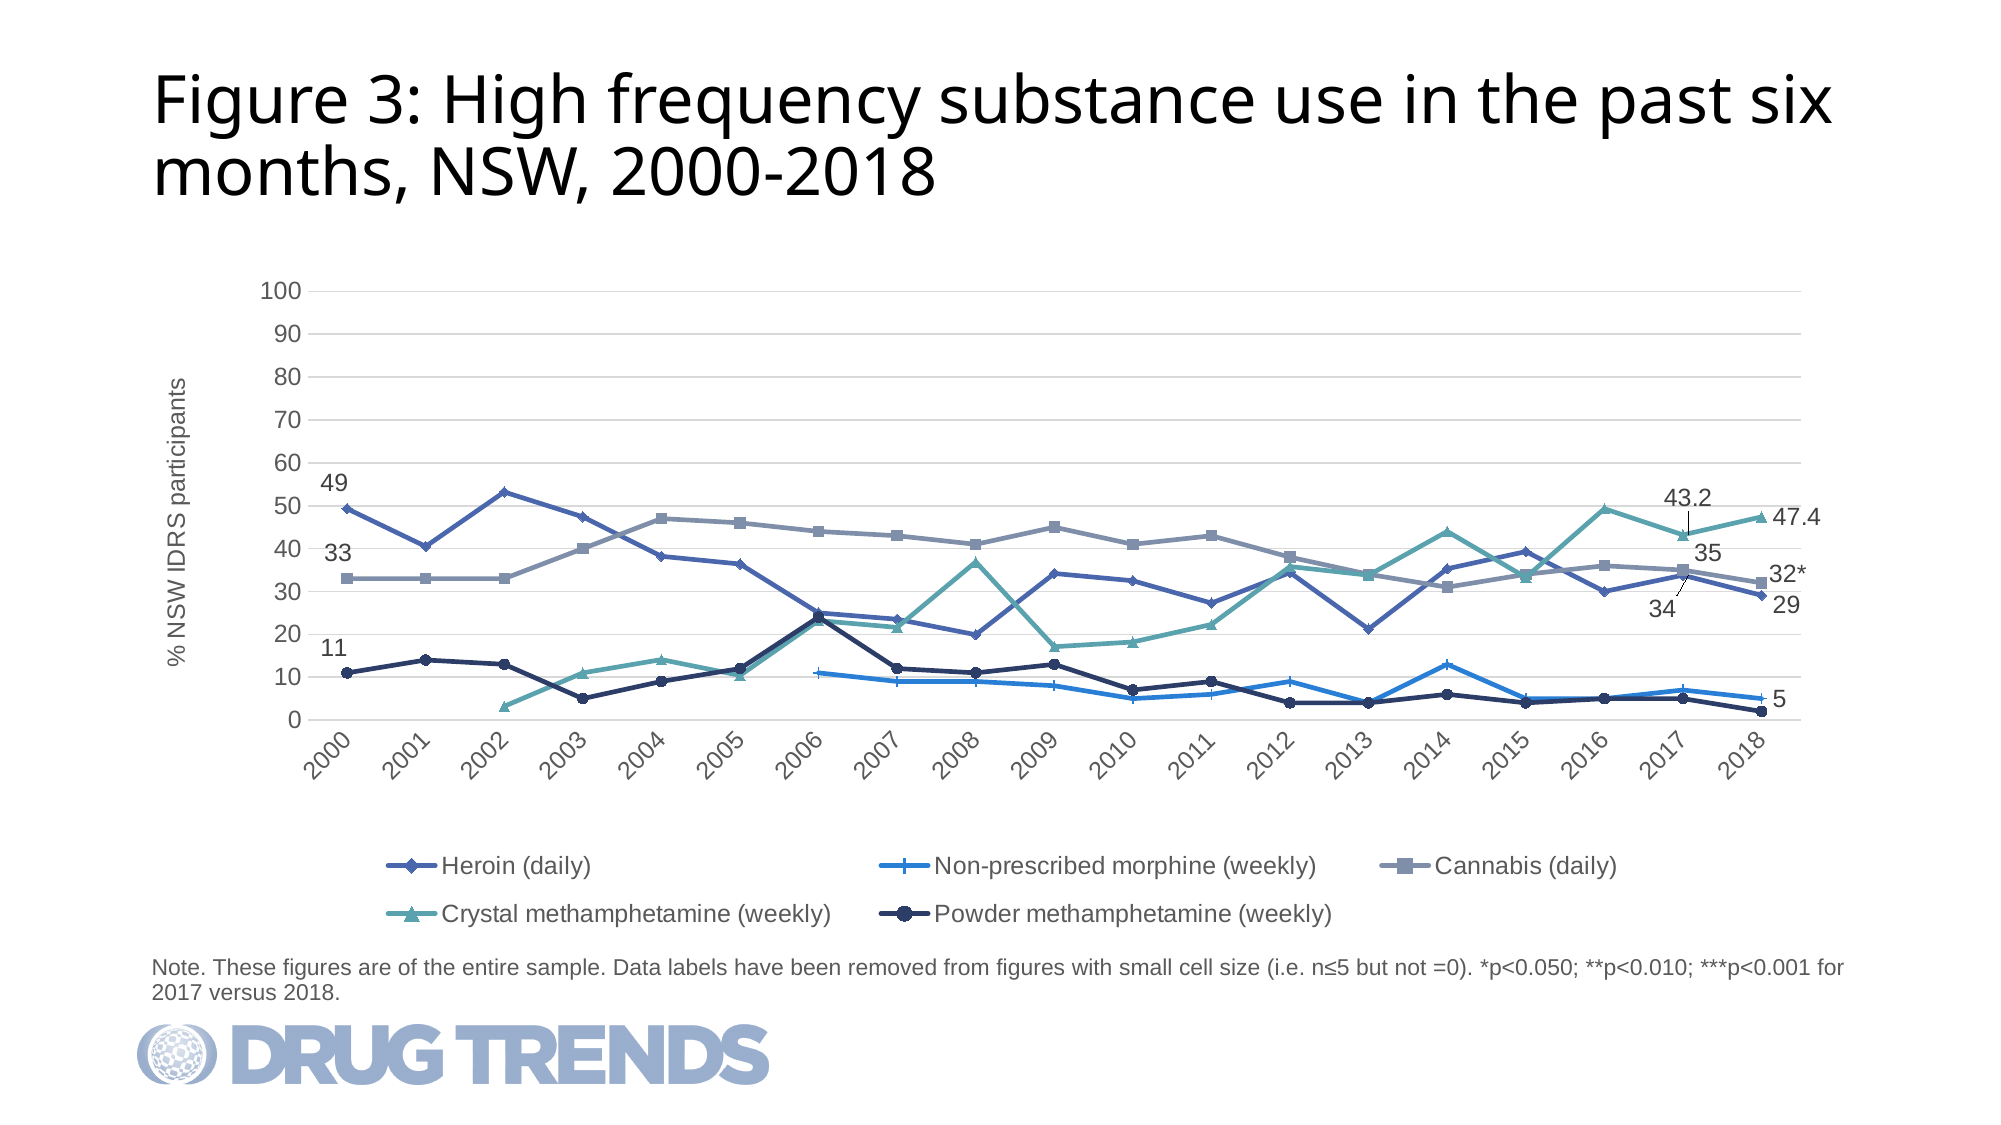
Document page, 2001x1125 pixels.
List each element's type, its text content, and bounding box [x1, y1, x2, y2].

chart [136, 261, 1862, 949]
title Figure 3: High frequency substance use in the past six months, NSW, 2000-2018 [137, 59, 1863, 216]
list Note. These figures are of the entire sample. Data labels have been removed from figures with small cell size (i.e. n≤5 but not =0). *p<0.050; **p<0.010; ***p<0.001 for 2017 versus 2018. [136, 949, 1862, 990]
